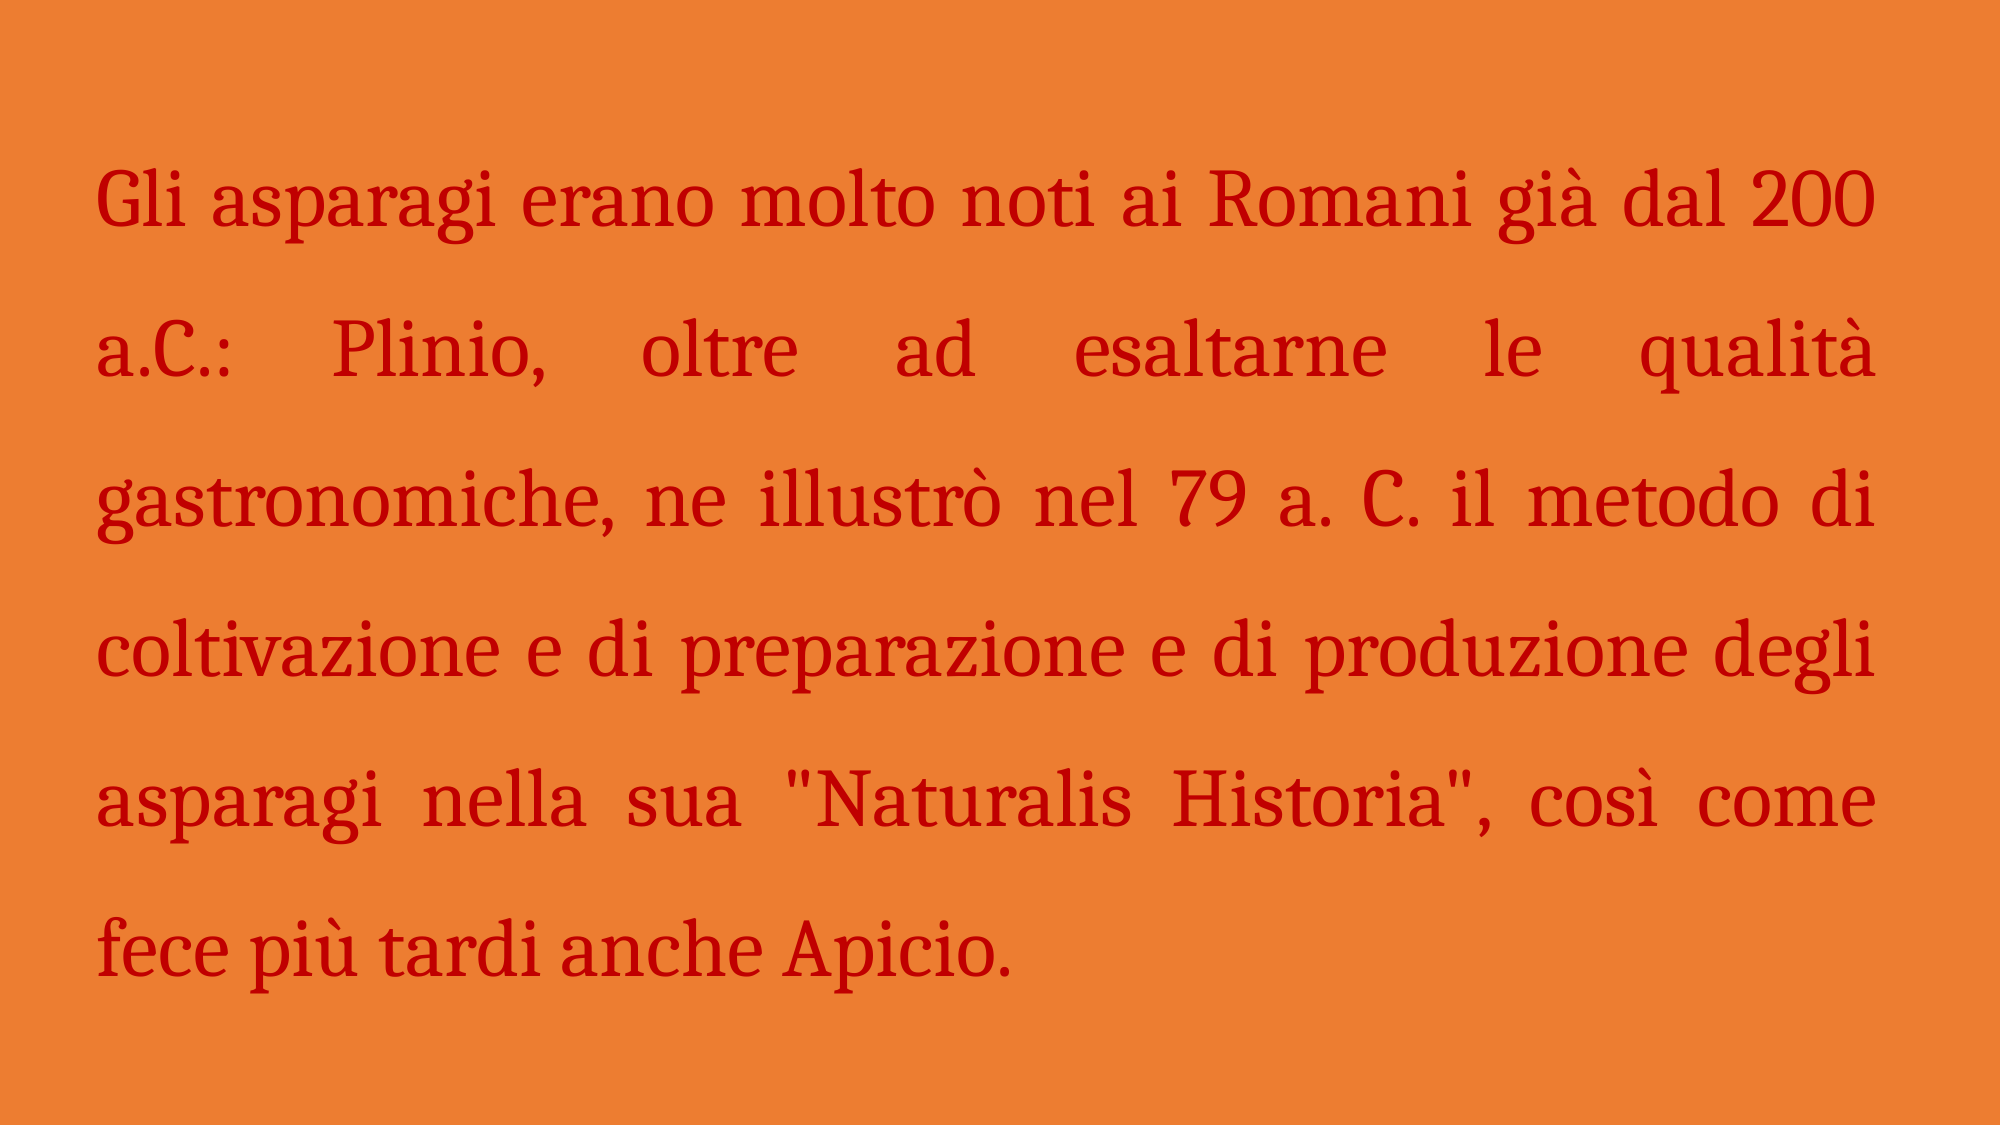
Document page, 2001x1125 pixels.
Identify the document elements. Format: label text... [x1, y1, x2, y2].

text_box Gli asparagi erano molto noti ai Romani già dal 200 a.C.: Plinio, oltre ad esaltarne le qualità gastronomiche, ne illustrò nel 79 a. C. il metodo di coltivazione e di preparazione e di produzione degli asparagi nella sua "Naturalis Historia", così come fece più tardi anche Apicio. [82, 86, 1894, 1001]
